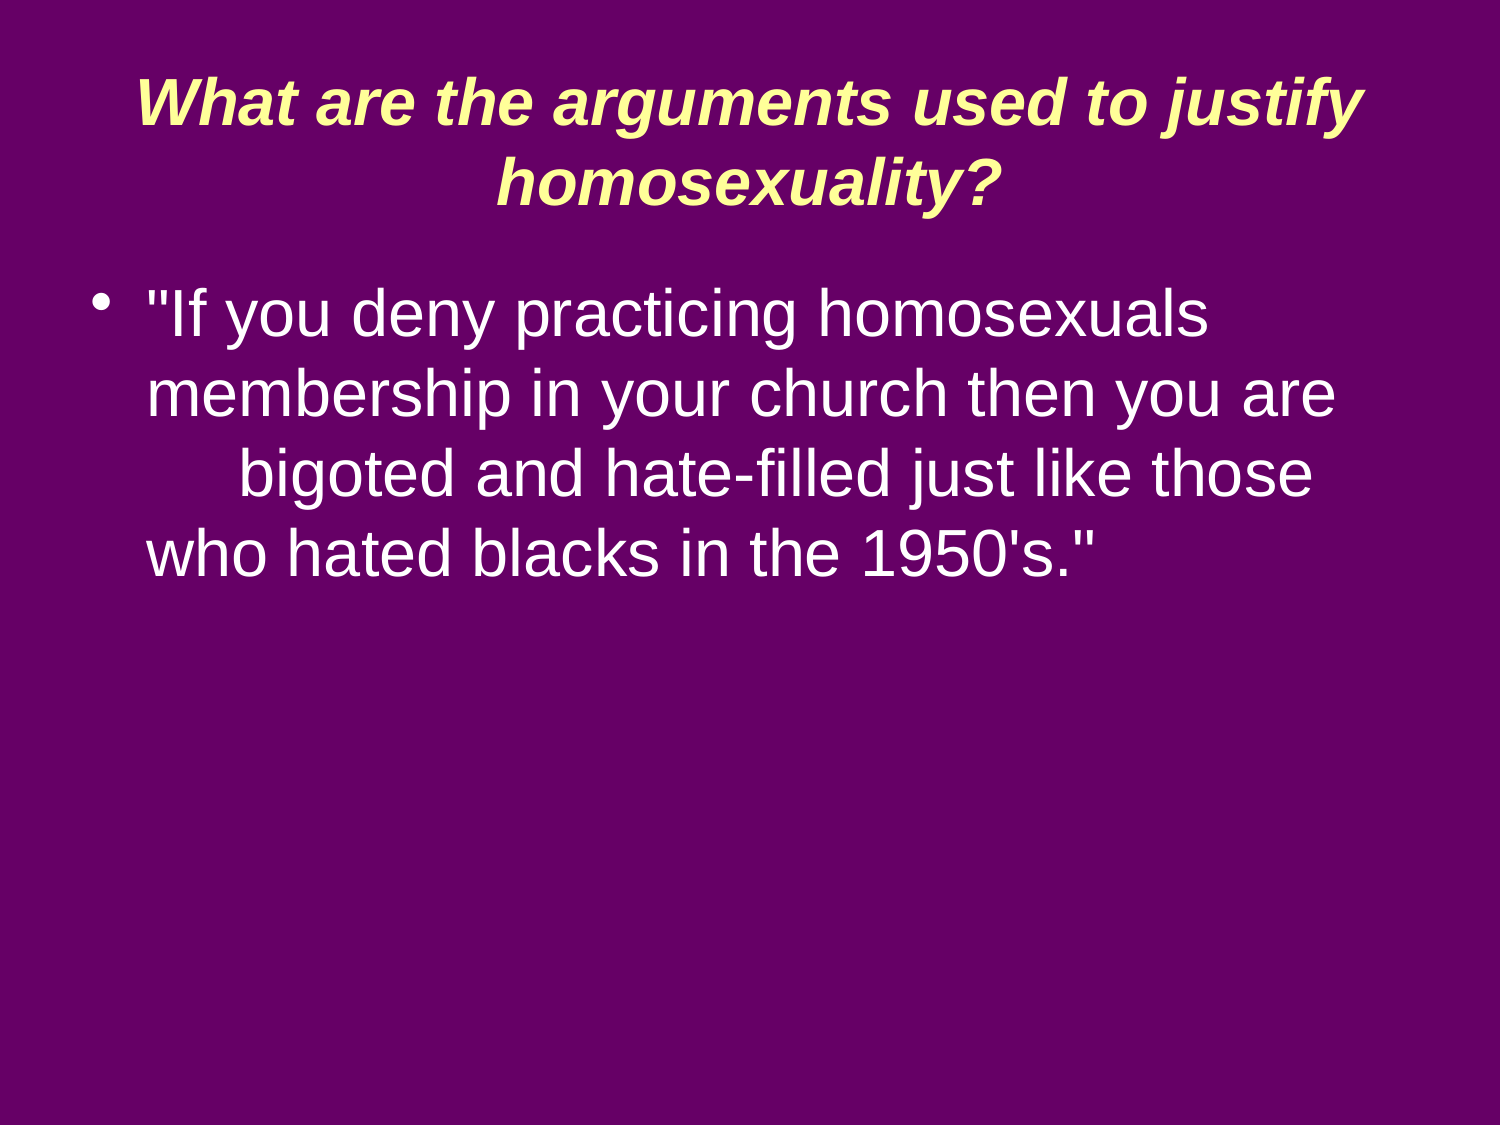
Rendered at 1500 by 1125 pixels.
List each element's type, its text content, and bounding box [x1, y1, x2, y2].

list "If you deny practicing homosexuals membership in your church then you are bigoted and hate-filled just like those who hated blacks in the 1950's." [75, 262, 1425, 1005]
title What are the arguments used to justify homosexuality? [75, 45, 1425, 233]
